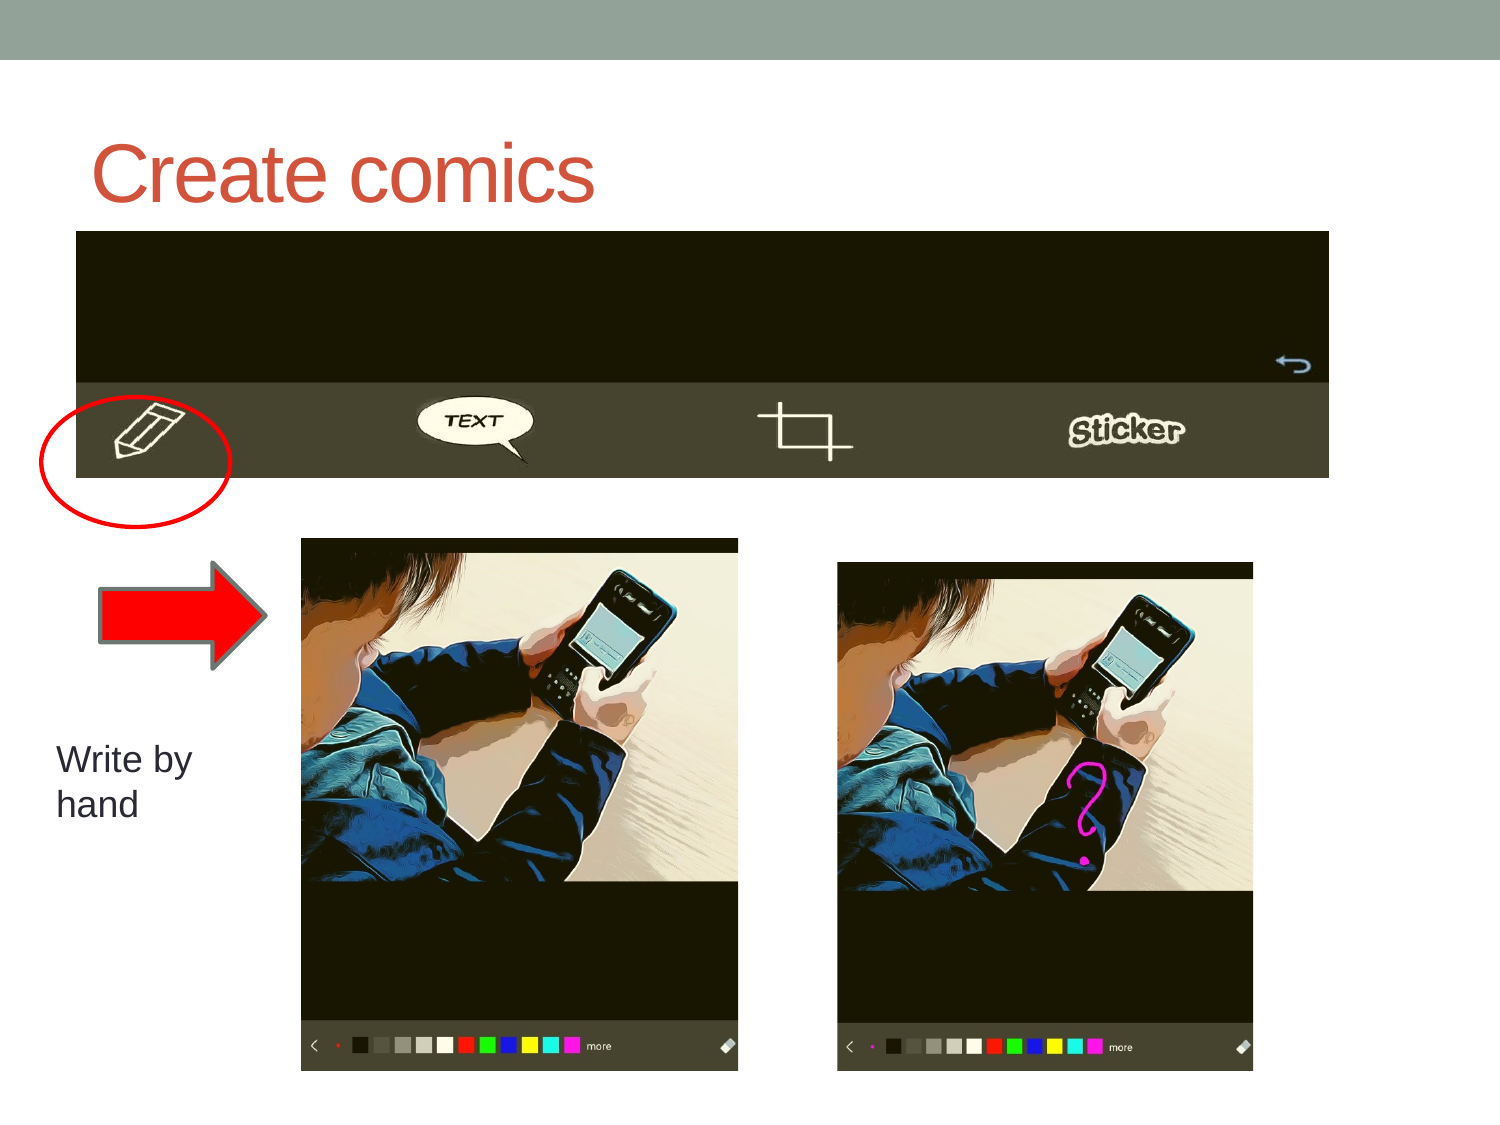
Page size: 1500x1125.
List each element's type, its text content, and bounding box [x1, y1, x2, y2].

text_box Write by hand [41, 727, 278, 833]
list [300, 538, 739, 1071]
picture [837, 562, 1254, 1071]
title Create comics [75, 87, 1425, 250]
text_box [98, 560, 268, 671]
picture [76, 231, 1329, 478]
text_box [39, 410, 226, 530]
